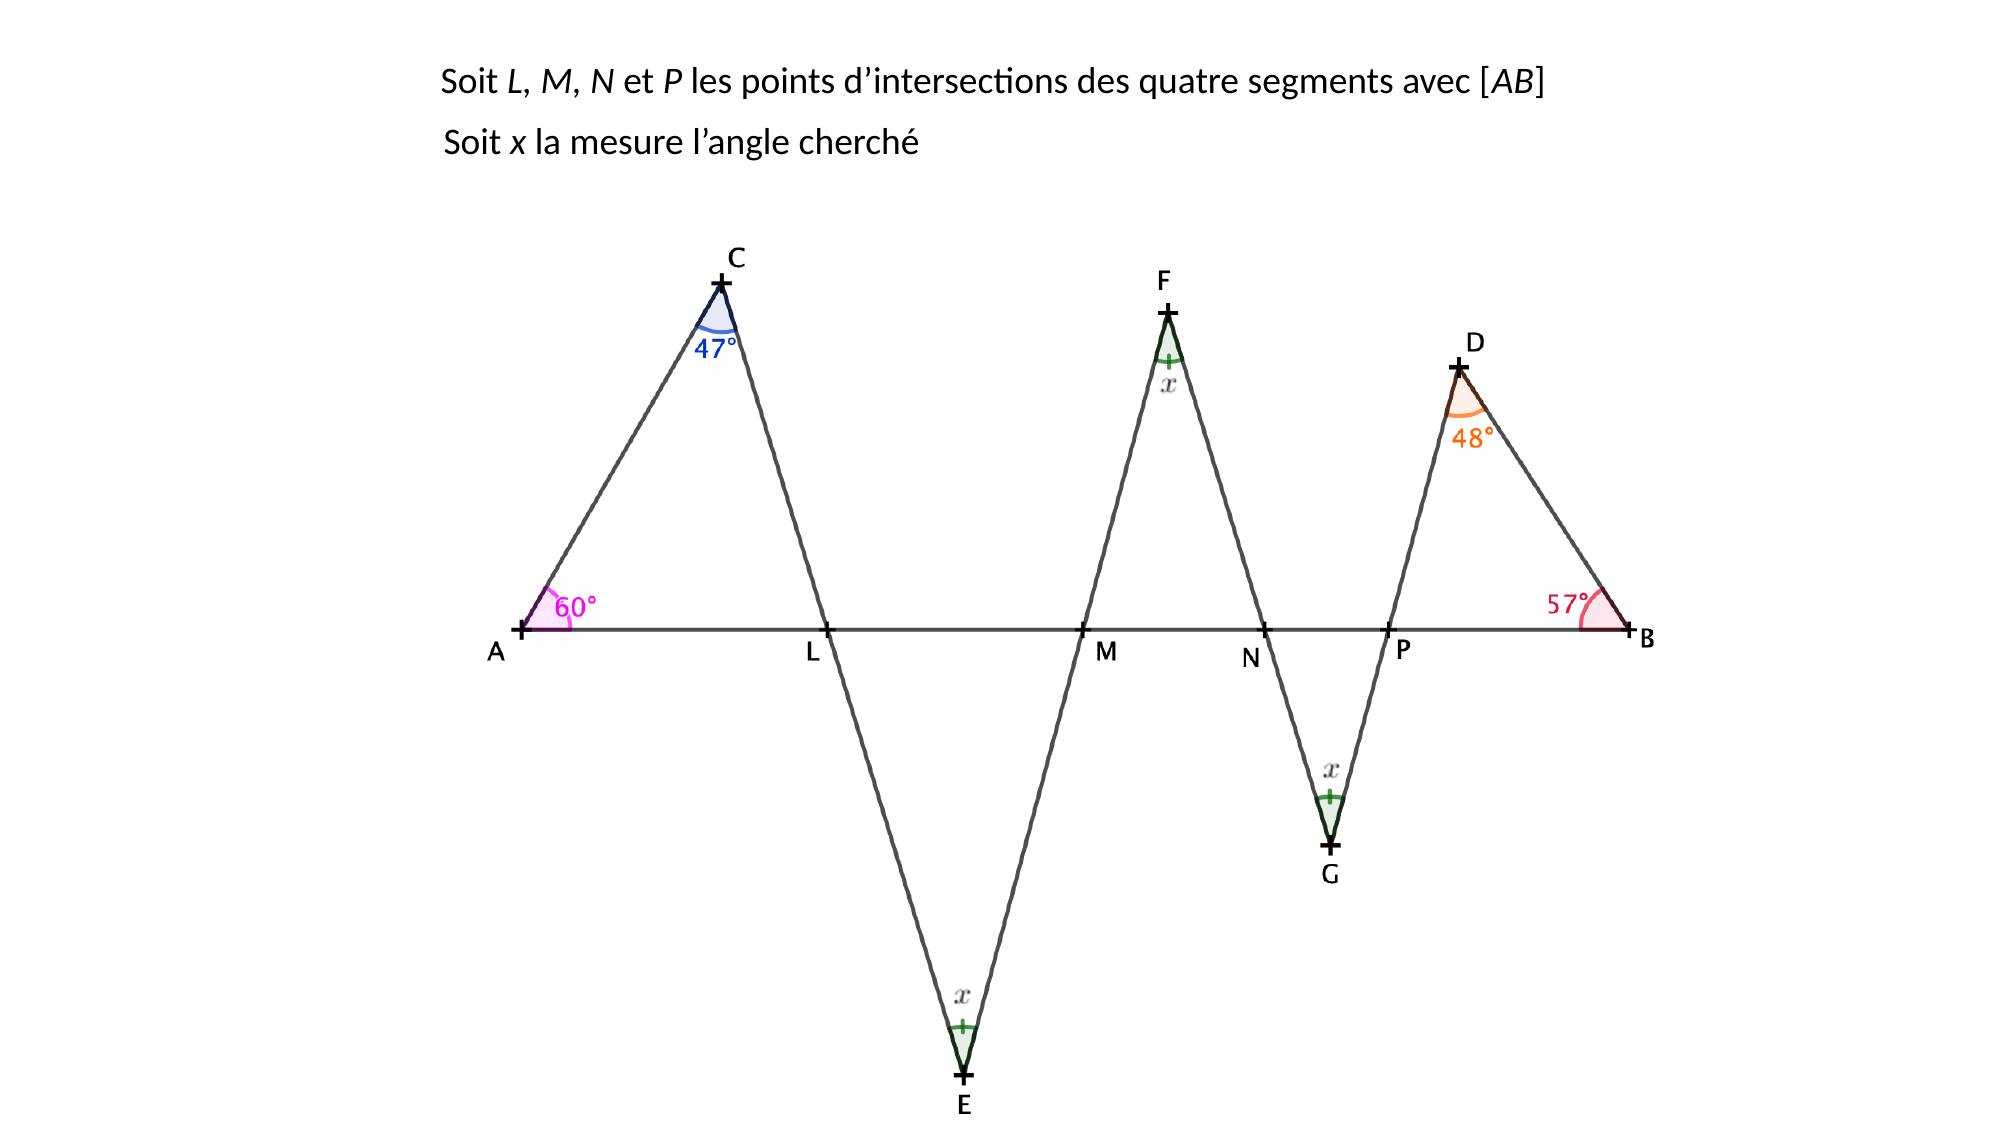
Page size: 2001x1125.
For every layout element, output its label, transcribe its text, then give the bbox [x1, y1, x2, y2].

text_box Soit L, M, N et P les points d’intersections des quatre segments avec [AB] [425, 49, 1575, 109]
picture [425, 213, 1714, 1125]
text_box Soit x la mesure l’angle cherché [428, 109, 936, 170]
